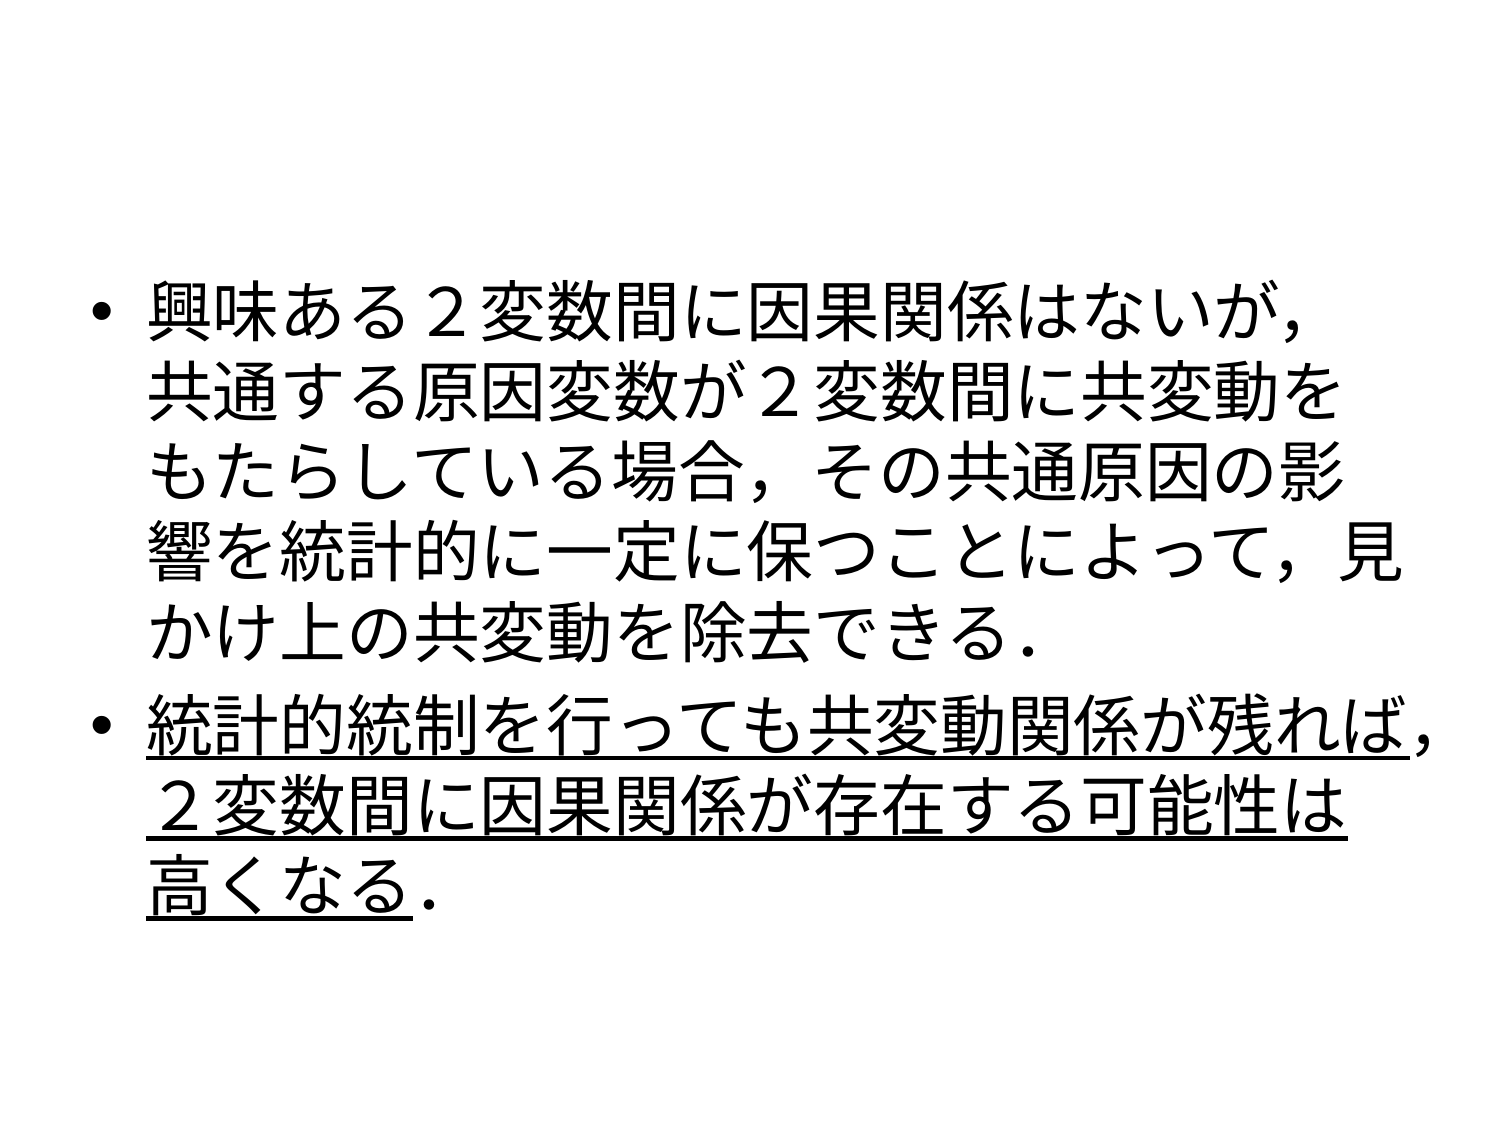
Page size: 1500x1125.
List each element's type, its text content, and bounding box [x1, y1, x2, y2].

list 興味ある２変数間に因果関係はないが，共通する原因変数が２変数間に共変動をもたらしている場合，その共通原因の影響を統計的に一定に保つことによって，見かけ上の共変動を除去できる． 統計的統制を行っても共変動関係が残れば，２変数間に因果関係が存在する可能性は高くなる． [75, 262, 1425, 1005]
